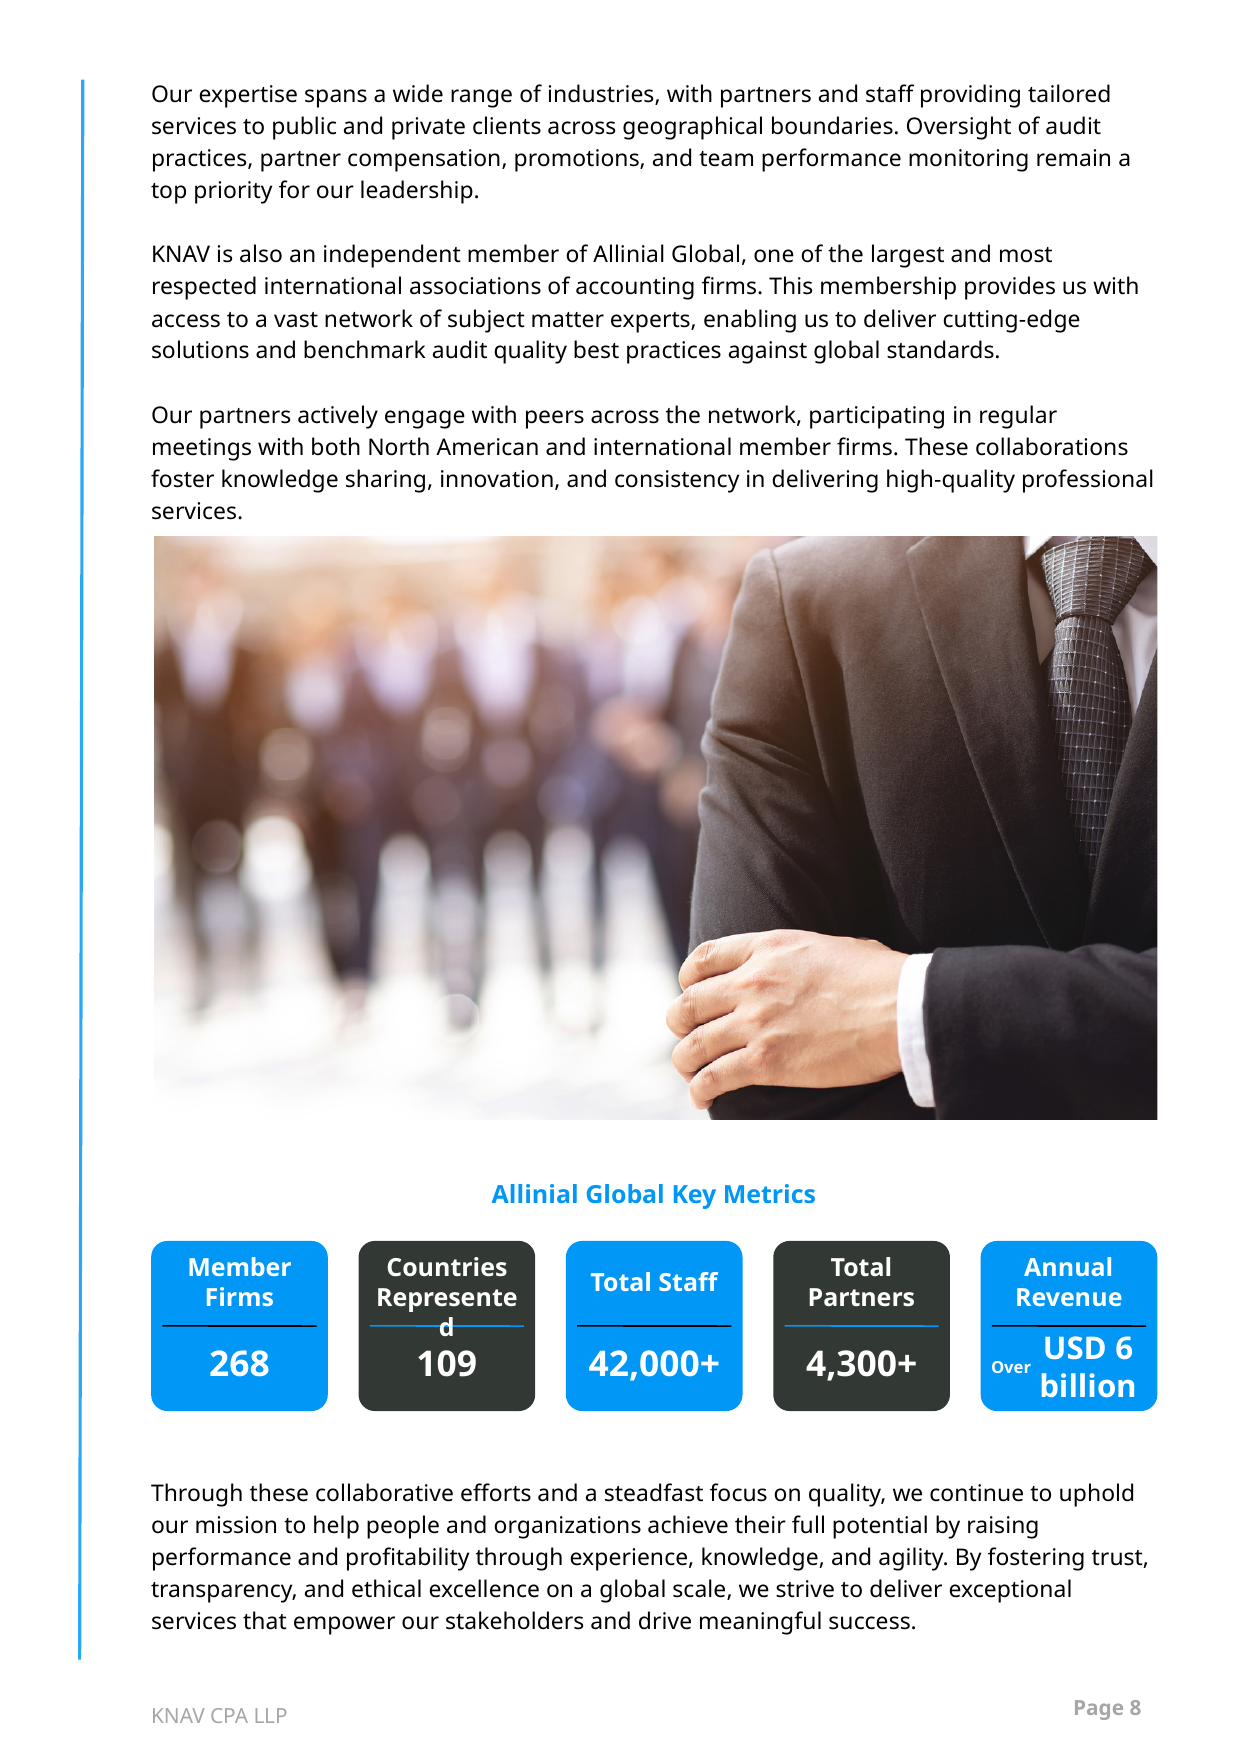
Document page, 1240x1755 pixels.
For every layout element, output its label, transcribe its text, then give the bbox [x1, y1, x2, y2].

text_box Through these collaborative efforts and a steadfast focus on quality, we continue to uphold our mission to help people and organizations achieve their full potential by raising performance and profitability through experience, knowledge, and agility. By fostering trust, transparency, and ethical excellence on a global scale, we strive to deliver exceptional services that empower our stakeholders and drive meaningful success. [151, 1473, 1158, 1634]
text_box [565, 1240, 743, 1412]
text_box Allinial Global Key Metrics [151, 1173, 1158, 1209]
text_box KNAV CPA LLP [151, 1700, 366, 1728]
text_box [980, 1240, 1158, 1412]
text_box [773, 1240, 951, 1412]
text_box [154, 536, 1158, 1120]
text_box Page 8 [1025, 1695, 1189, 1723]
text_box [358, 1240, 536, 1412]
text_box Our expertise spans a wide range of industries, with partners and staff providing tailored services to public and private clients across geographical boundaries. Oversight of audit practices, partner compensation, promotions, and team performance monitoring remain a top priority for our leadership. KNAV is also an independent member of Allinial Global, one of the largest and most respected international associations of accounting firms. This membership provides us with access to a vast network of subject matter experts, enabling us to deliver cutting-edge solutions and benchmark audit quality best practices against global standards. Our partners actively engage with peers across the network, participating in regular meetings with both North American and international member firms. These collaborations foster knowledge sharing, innovation, and consistency in delivering high-quality professional services. [151, 75, 1158, 524]
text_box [150, 1240, 329, 1412]
